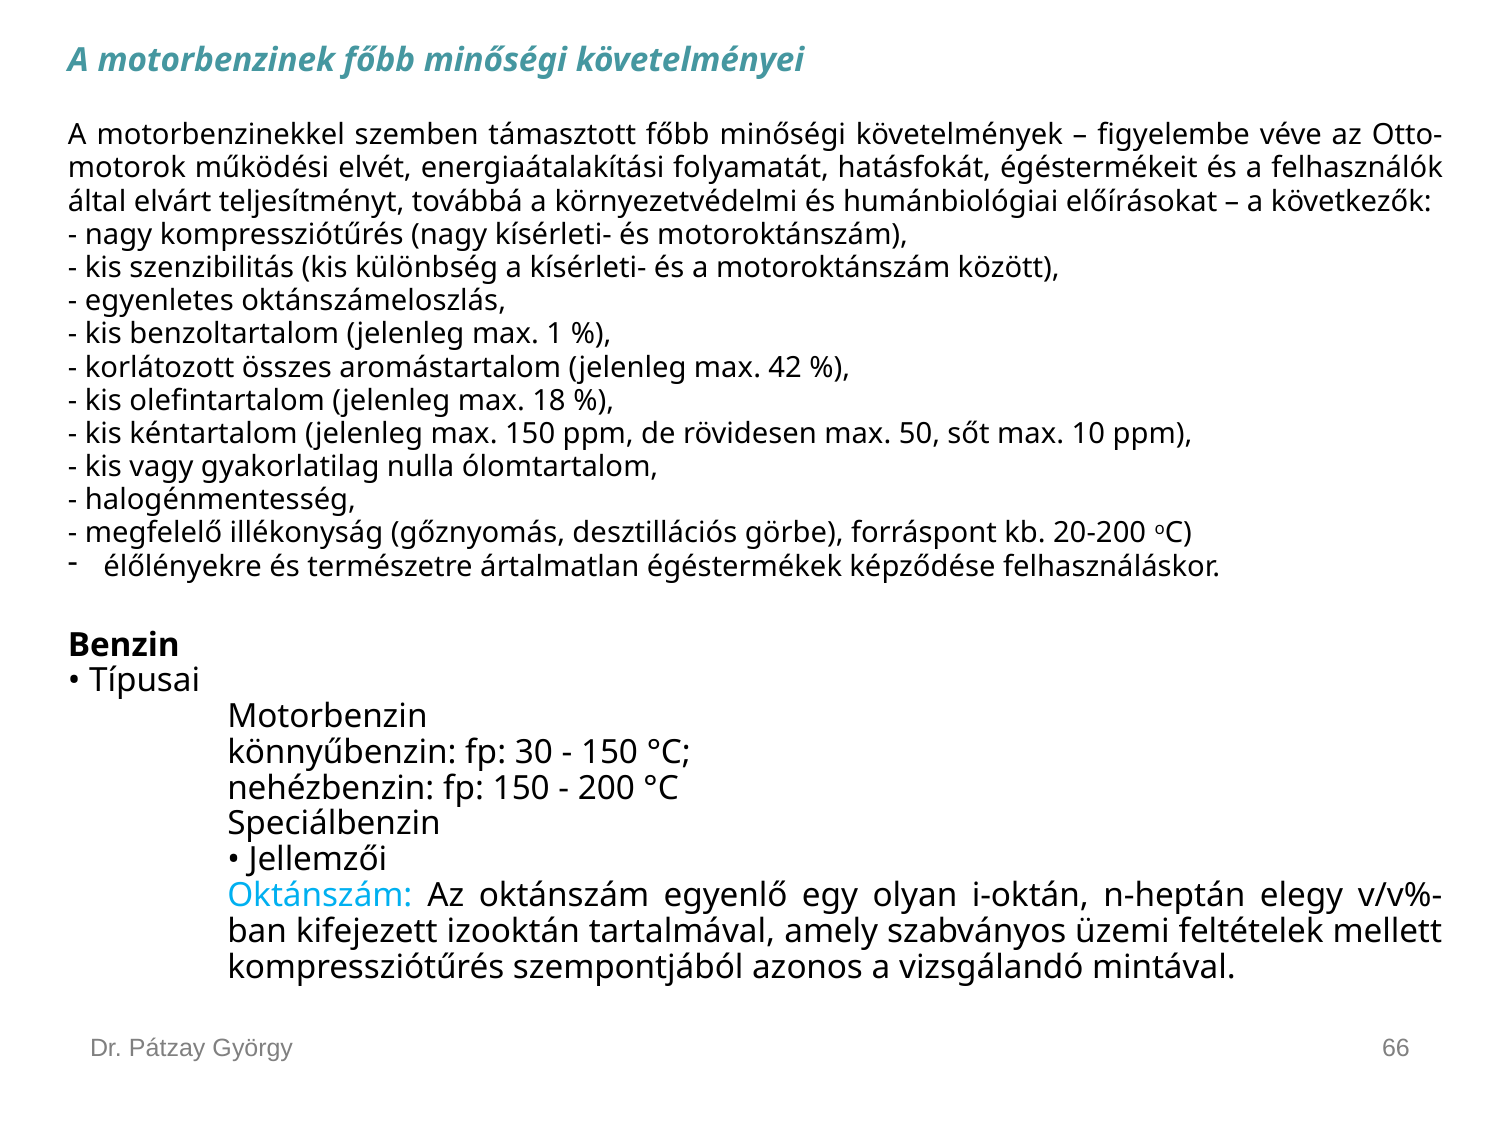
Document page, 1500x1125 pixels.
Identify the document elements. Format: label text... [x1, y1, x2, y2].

slide_number Dr. Pátzay György [74, 1024, 426, 1103]
slide_number 66 [1074, 1024, 1426, 1103]
text_box A motorbenzinek főbb minőségi követelményei A motorbenzinekkel szemben támasztott főbb minőségi követelmények – figyelembe véve az Otto-motorok működési elvét, energiaátalakítási folyamatát, hatásfokát, égéstermékeit és a felhasználók által elvárt teljesítményt, továbbá a környezetvédelmi és humánbiológiai előírásokat – a következők: - nagy kompressziótűrés (nagy kísérleti- és motoroktánszám), - kis szenzibilitás (kis különbség a kísérleti- és a motoroktánszám között), - egyenletes oktánszámeloszlás, - kis benzoltartalom (jelenleg max. 1 %), - korlátozott összes aromástartalom (jelenleg max. 42 %), - kis olefintartalom (jelenleg max. 18 %), - kis kéntartalom (jelenleg max. 150 ppm, de rövidesen max. 50, sőt max. 10 ppm), - kis vagy gyakorlatilag nulla ólomtartalom, - halogénmentesség, - megfelelő illékonyság (gőznyomás, desztillációs görbe), forráspont kb. 20-200 oC) élőlényekre és természetre ártalmatlan égéstermékek képződése felhasználáskor. Benzin • Típusai Motorbenzin könnyűbenzin: fp: 30 - 150 °C; nehézbenzin: fp: 150 - 200 °C Speciálbenzin • Jellemzői Oktánszám: Az oktánszám egyenlő egy olyan i-oktán, n-heptán elegy v/v%-ban kifejezett izooktán tartalmával, amely szabványos üzemi feltételek mellett kompressziótűrés szempontjából azonos a vizsgálandó mintával. [53, 30, 1459, 994]
